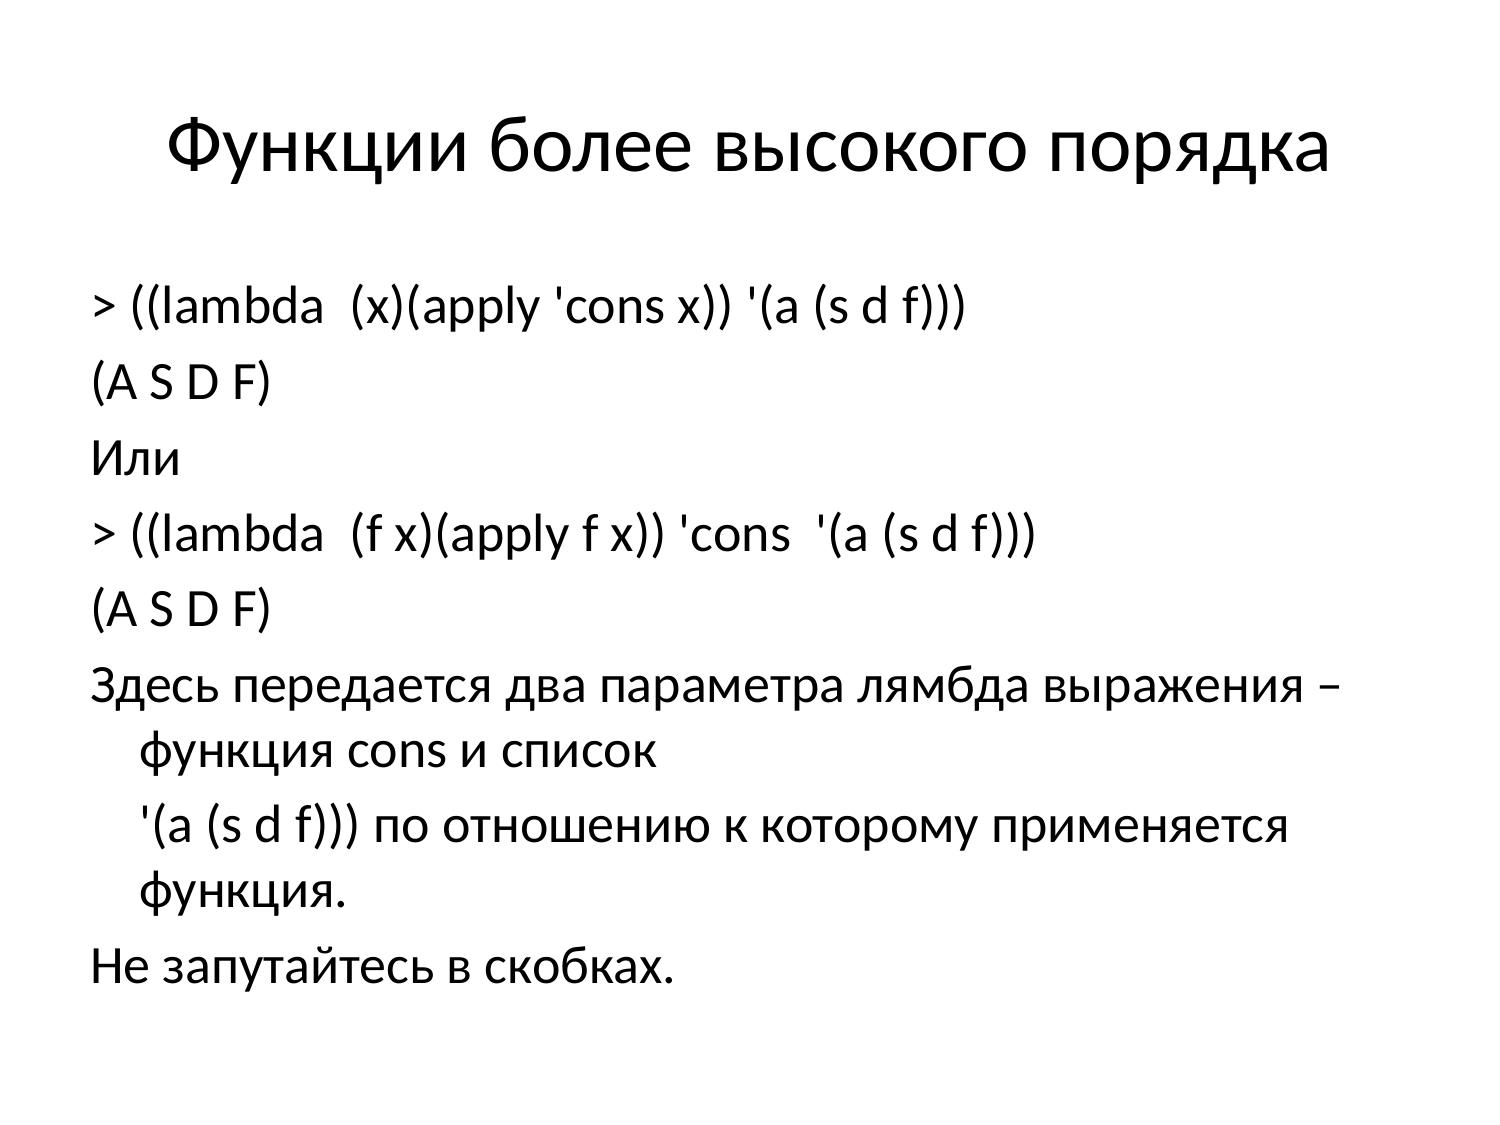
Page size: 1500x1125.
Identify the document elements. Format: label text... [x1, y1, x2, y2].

title Функции более высокого порядка [75, 45, 1425, 233]
list > ((lambda (x)(apply 'cons x)) '(a (s d f))) (A S D F) Или > ((lambda (f x)(apply f x)) 'cons '(a (s d f))) (A S D F) Здесь передается два параметра лямбда выражения – функция cons и список '(a (s d f))) по отношению к которому применяется функция. Не запутайтесь в скобках. [75, 262, 1425, 1005]
